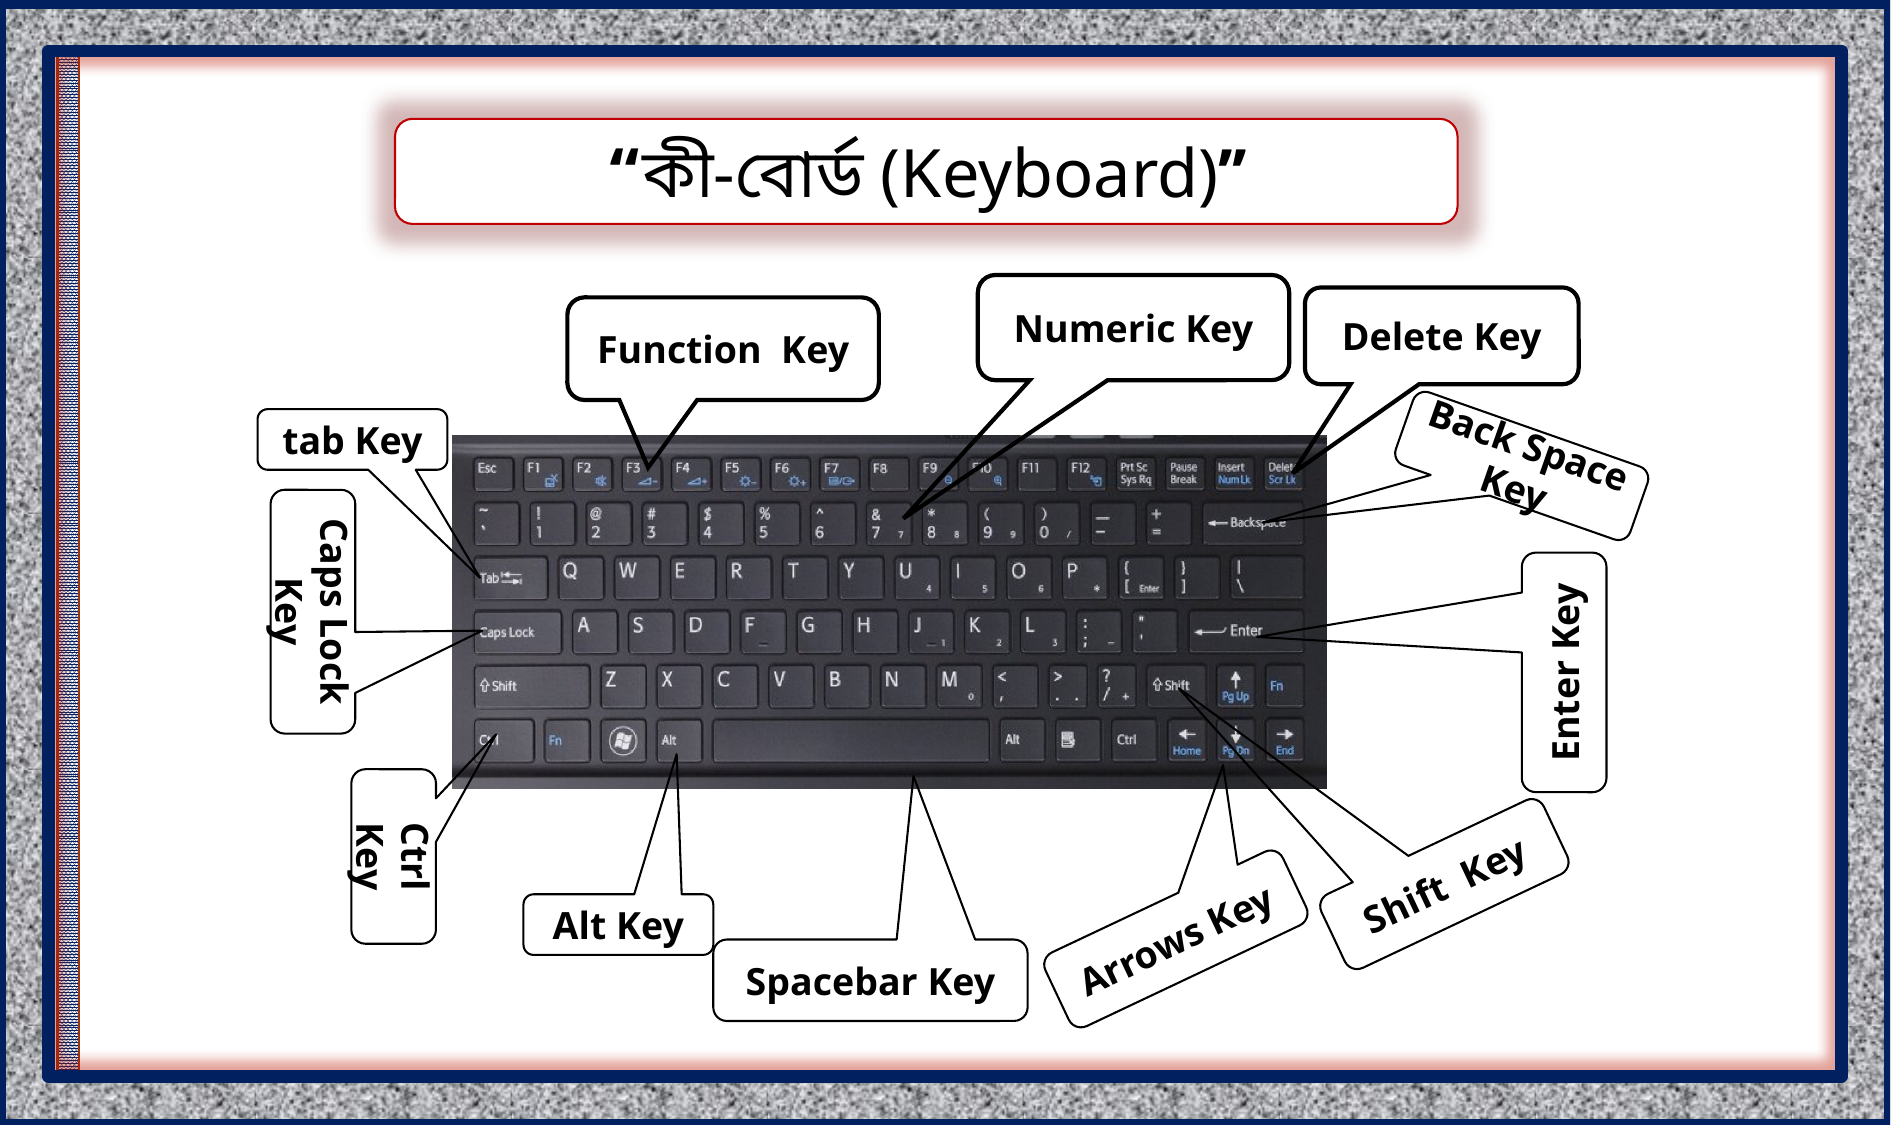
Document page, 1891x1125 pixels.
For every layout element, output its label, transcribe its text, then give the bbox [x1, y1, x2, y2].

text_box Spacebar Key [712, 798, 1029, 1023]
text_box Arrows Key [1043, 798, 1309, 1029]
text_box Delete Key [1304, 287, 1579, 446]
text_box Alt Key [522, 798, 715, 956]
text_box Back Space Key [1332, 390, 1650, 542]
text_box Caps Lock Key [269, 488, 446, 735]
text_box [68, 71, 80, 1055]
picture [452, 435, 1327, 789]
text_box Ctrl Key [350, 768, 462, 945]
text_box Shift Key [1275, 795, 1570, 971]
text_box Numeric Key [977, 274, 1290, 433]
text_box Function Key [567, 297, 879, 433]
text_box “কী-বোর্ড (Keyboard)’’ [393, 117, 1459, 225]
text_box [0, 2, 1891, 1125]
text_box tab Key [256, 408, 449, 547]
text_box Enter Key [1332, 551, 1608, 794]
